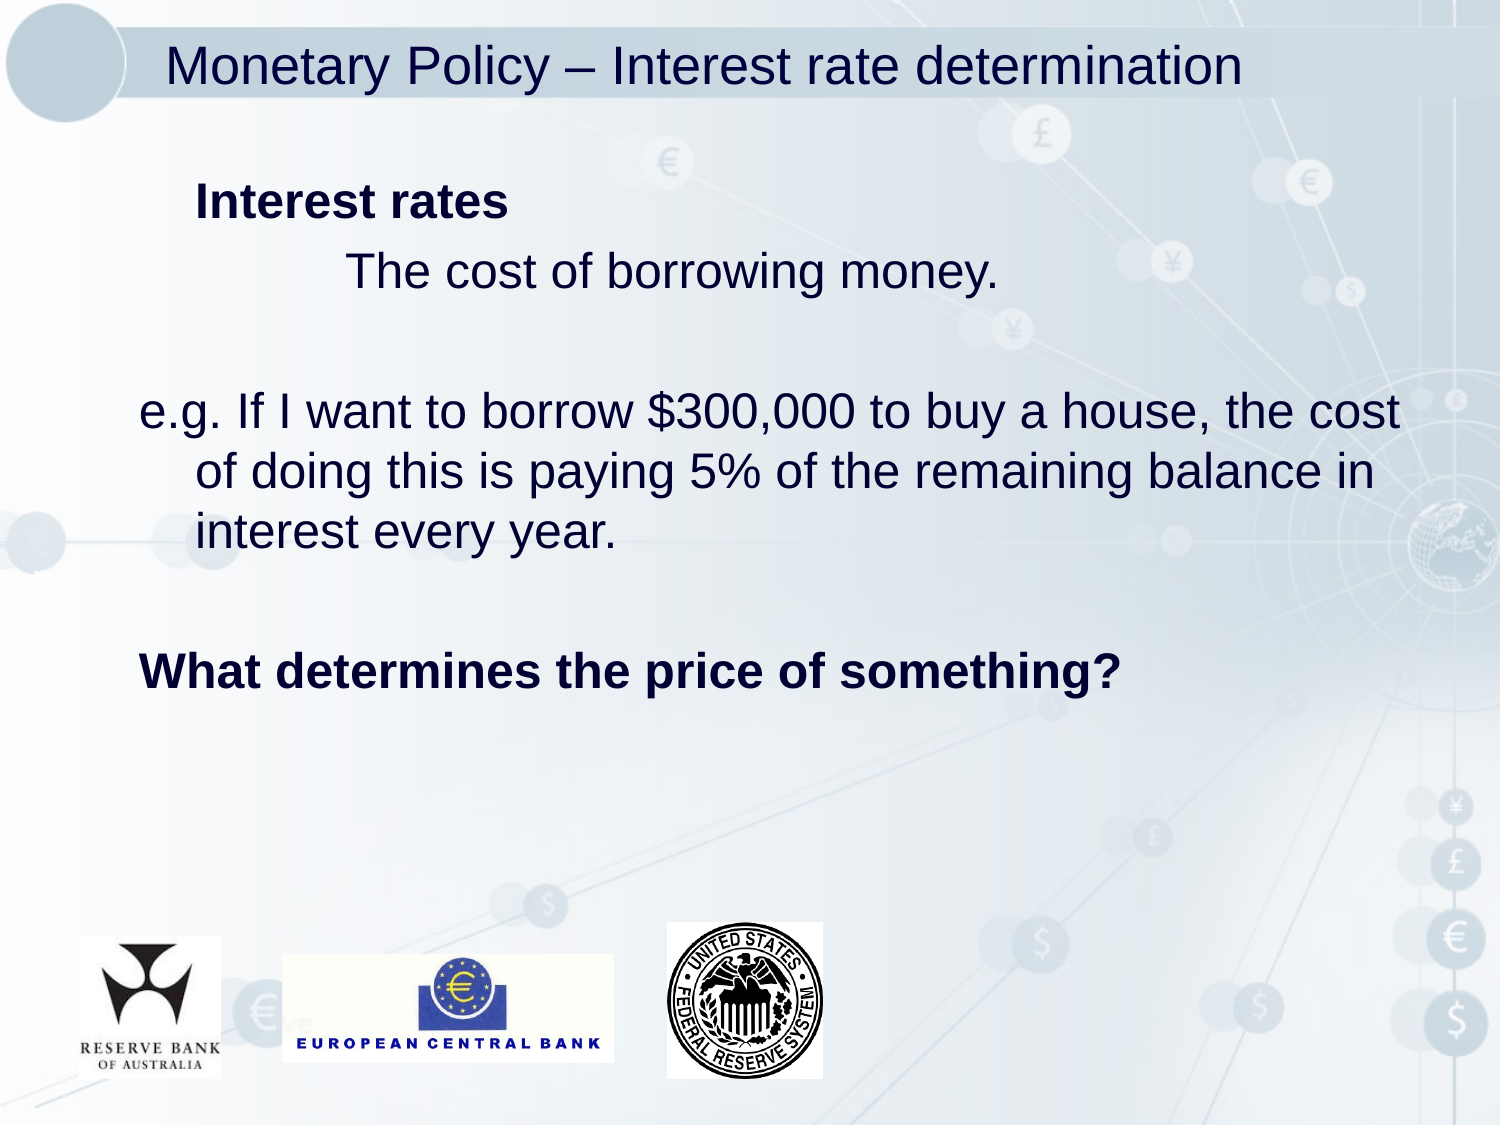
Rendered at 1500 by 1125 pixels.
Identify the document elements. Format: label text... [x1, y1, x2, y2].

picture [0, 0, 1500, 1125]
list Interest rates The cost of borrowing money. e.g. If I want to borrow $300,000 to buy a house, the cost of doing this is paying 5% of the remaining balance in interest every year. What determines the price of something? [123, 160, 1449, 904]
title Monetary Policy – Interest rate determination [149, 24, 1500, 103]
